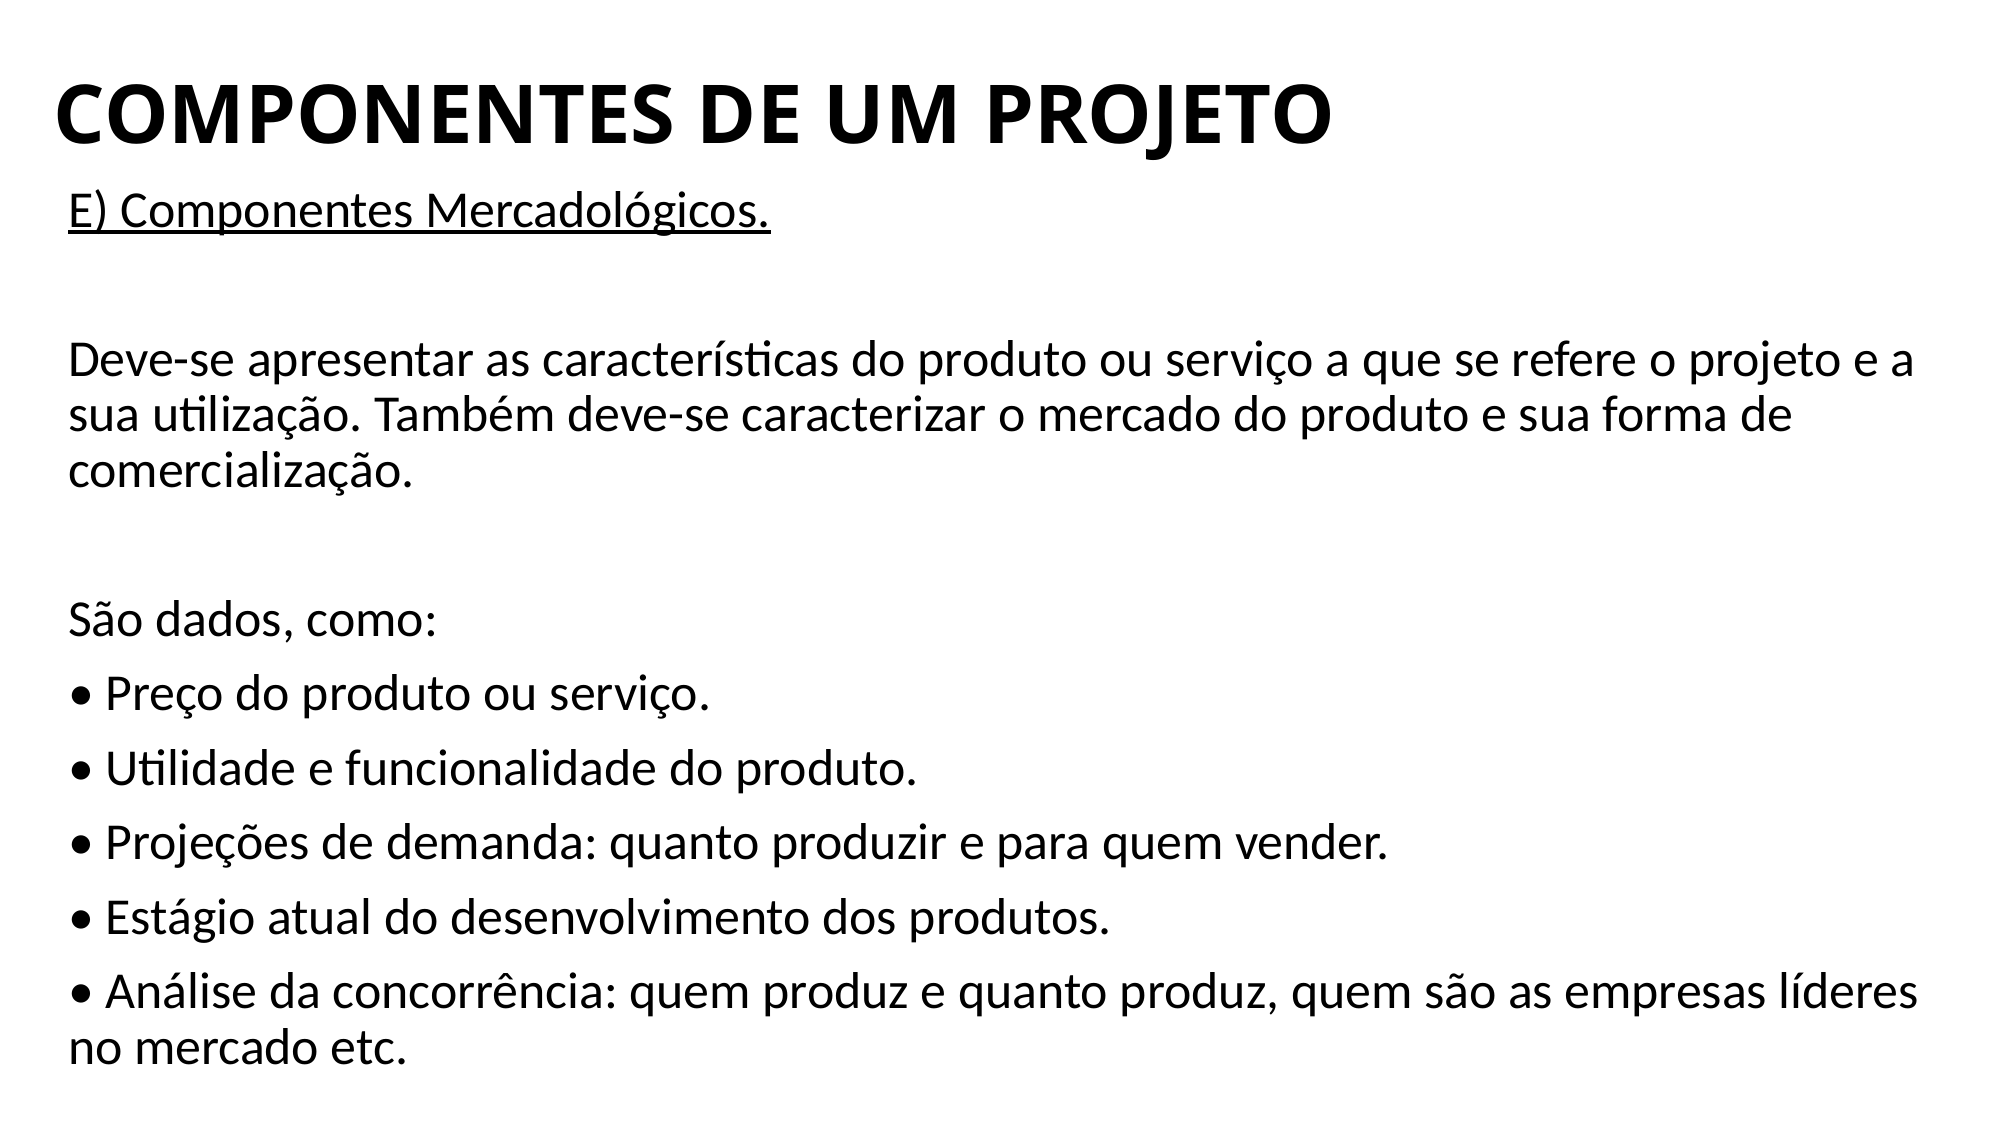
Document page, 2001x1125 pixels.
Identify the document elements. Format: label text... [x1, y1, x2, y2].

list E) Componentes Mercadológicos. Deve-se apresentar as características do produto ou serviço a que se refere o projeto e a sua utilização. Também deve-se caracterizar o mercado do produto e sua forma de comercialização. São dados, como: • Preço do produto ou serviço. • Utilidade e funcionalidade do produto. • Projeções de demanda: quanto produzir e para quem vender. • Estágio atual do desenvolvimento dos produtos. • Análise da concorrência: quem produz e quanto produz, quem são as empresas líderes no mercado etc. [53, 174, 1947, 1091]
title COMPONENTES DE UM PROJETO [39, 59, 1966, 175]
